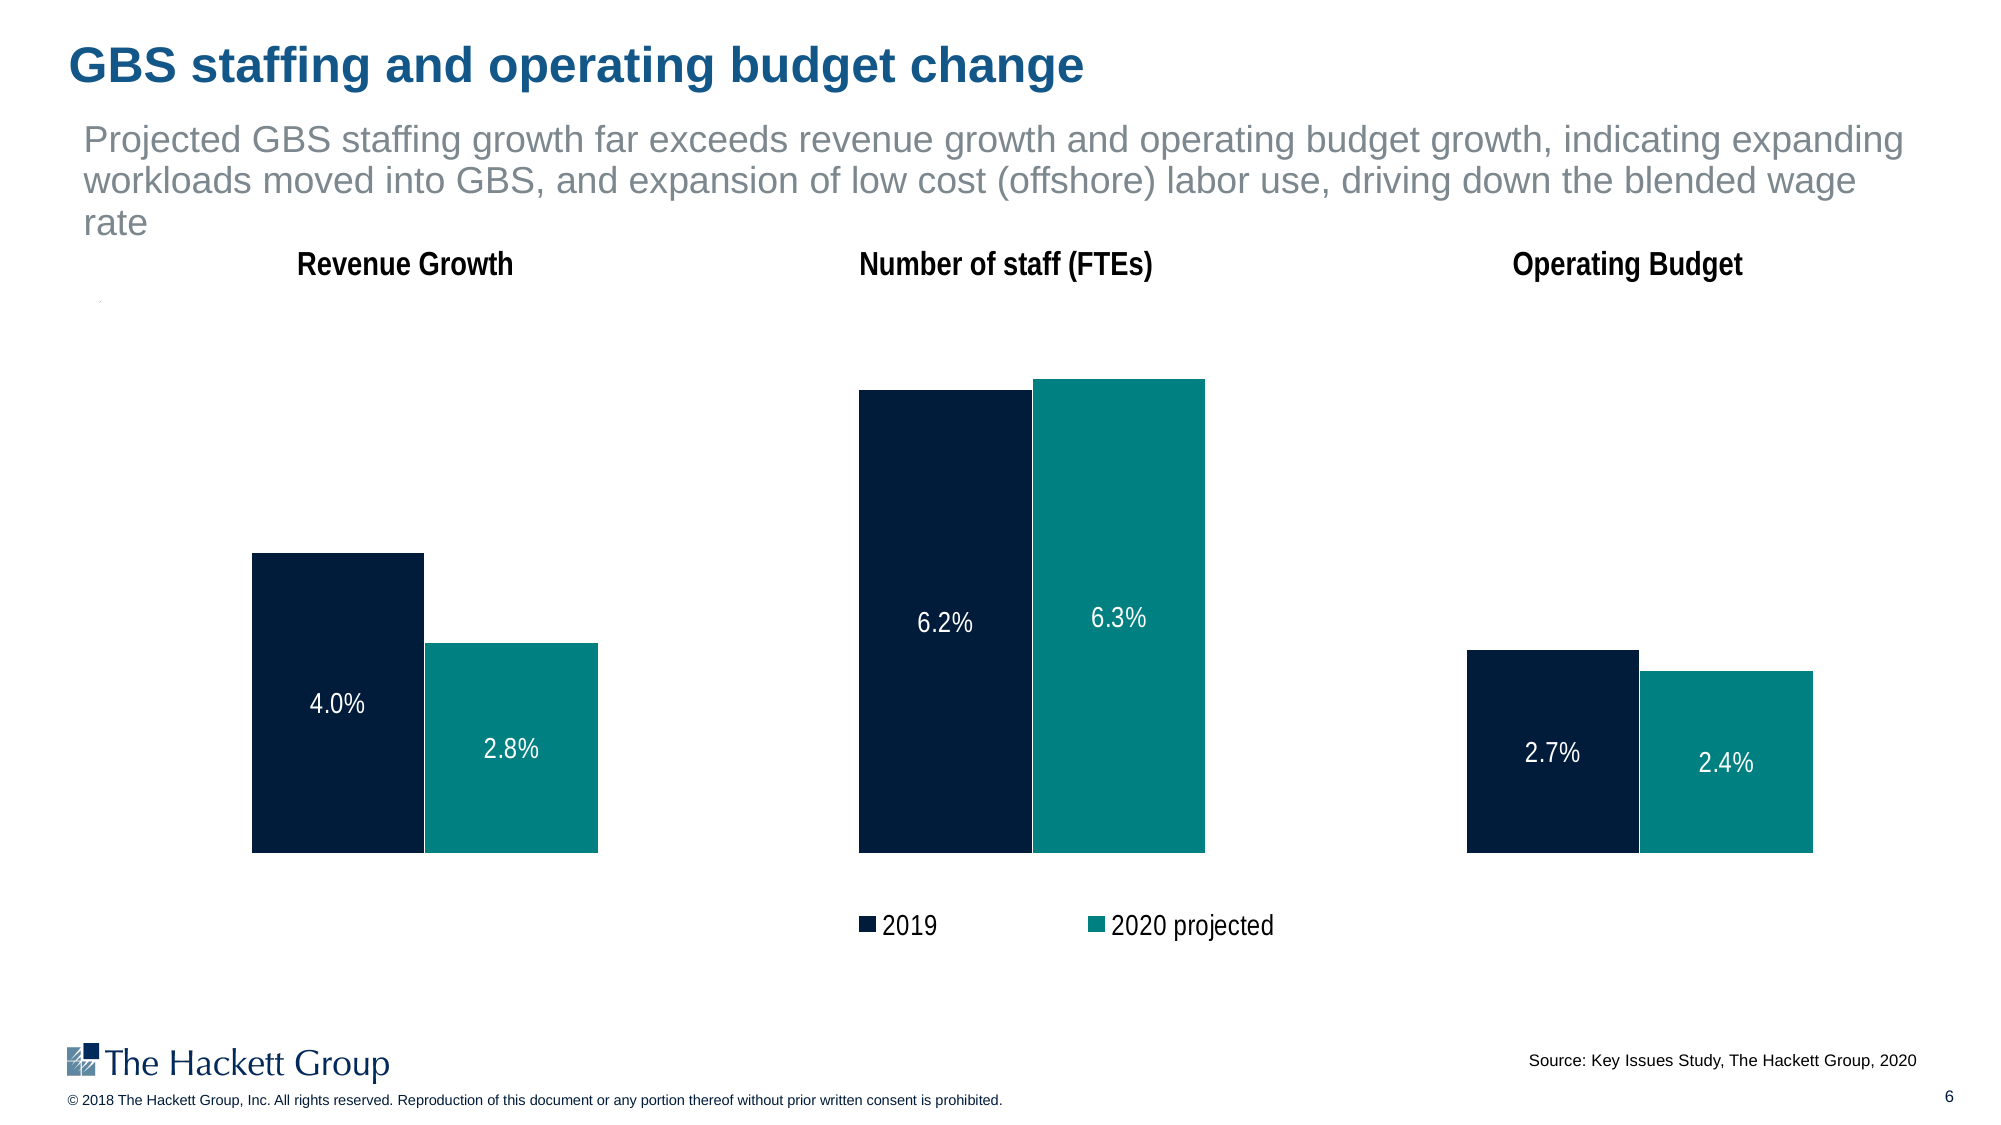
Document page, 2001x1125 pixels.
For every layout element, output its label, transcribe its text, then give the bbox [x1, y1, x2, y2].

list Source: Key Issues Study, The Hackett Group, 2020 [1020, 1060, 1933, 1071]
text_box Number of staff (FTEs) [797, 226, 1215, 298]
text_box Revenue Growth [197, 226, 615, 298]
text_box Operating Budget [1419, 226, 1837, 298]
title GBS staffing and operating budget change [68, 39, 1933, 108]
list Projected GBS staffing growth far exceeds revenue growth and operating budget growth, indicating expanding workloads moved into GBS, and expansion of low cost (offshore) labor use, driving down the blended wage rate [68, 110, 1932, 215]
picture [67, 1043, 389, 1084]
chart [97, 299, 1961, 1060]
